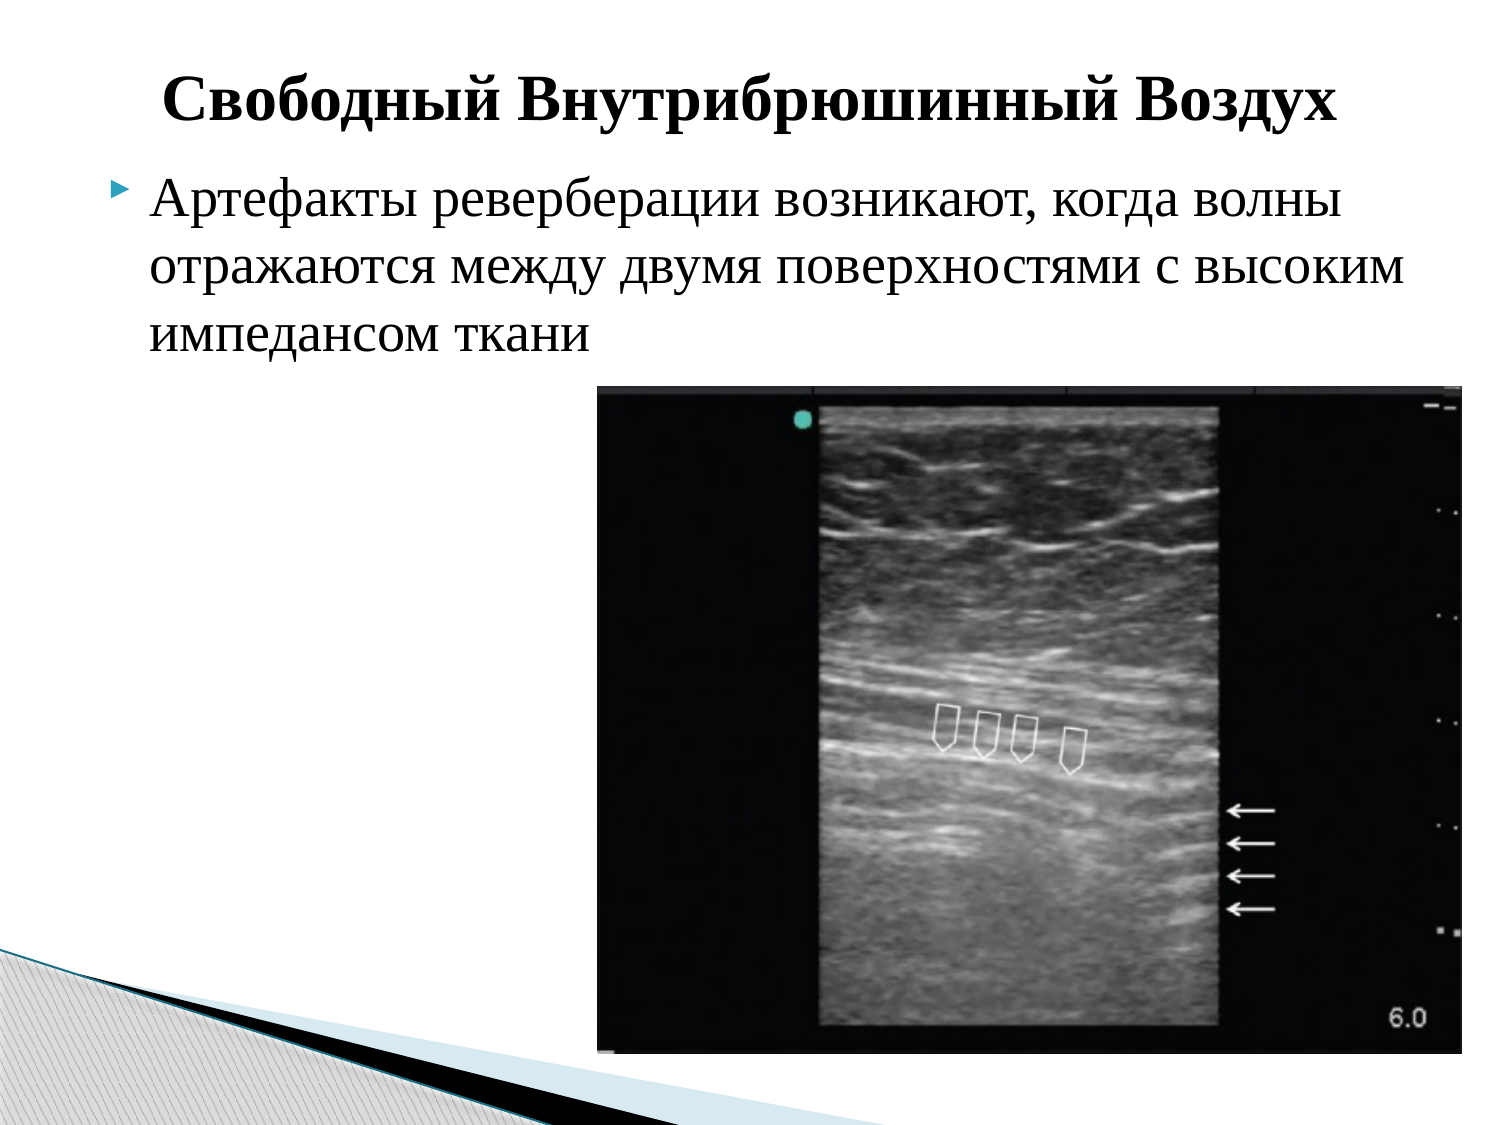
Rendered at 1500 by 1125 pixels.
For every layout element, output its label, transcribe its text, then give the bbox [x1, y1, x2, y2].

picture [597, 386, 1462, 1054]
title Свободный Внутрибрюшинный Воздух [75, 45, 1425, 233]
list Артефакты реверберации возникают, когда волны отражаются между двумя поверхностями с высоким импедансом ткани [75, 233, 1425, 986]
